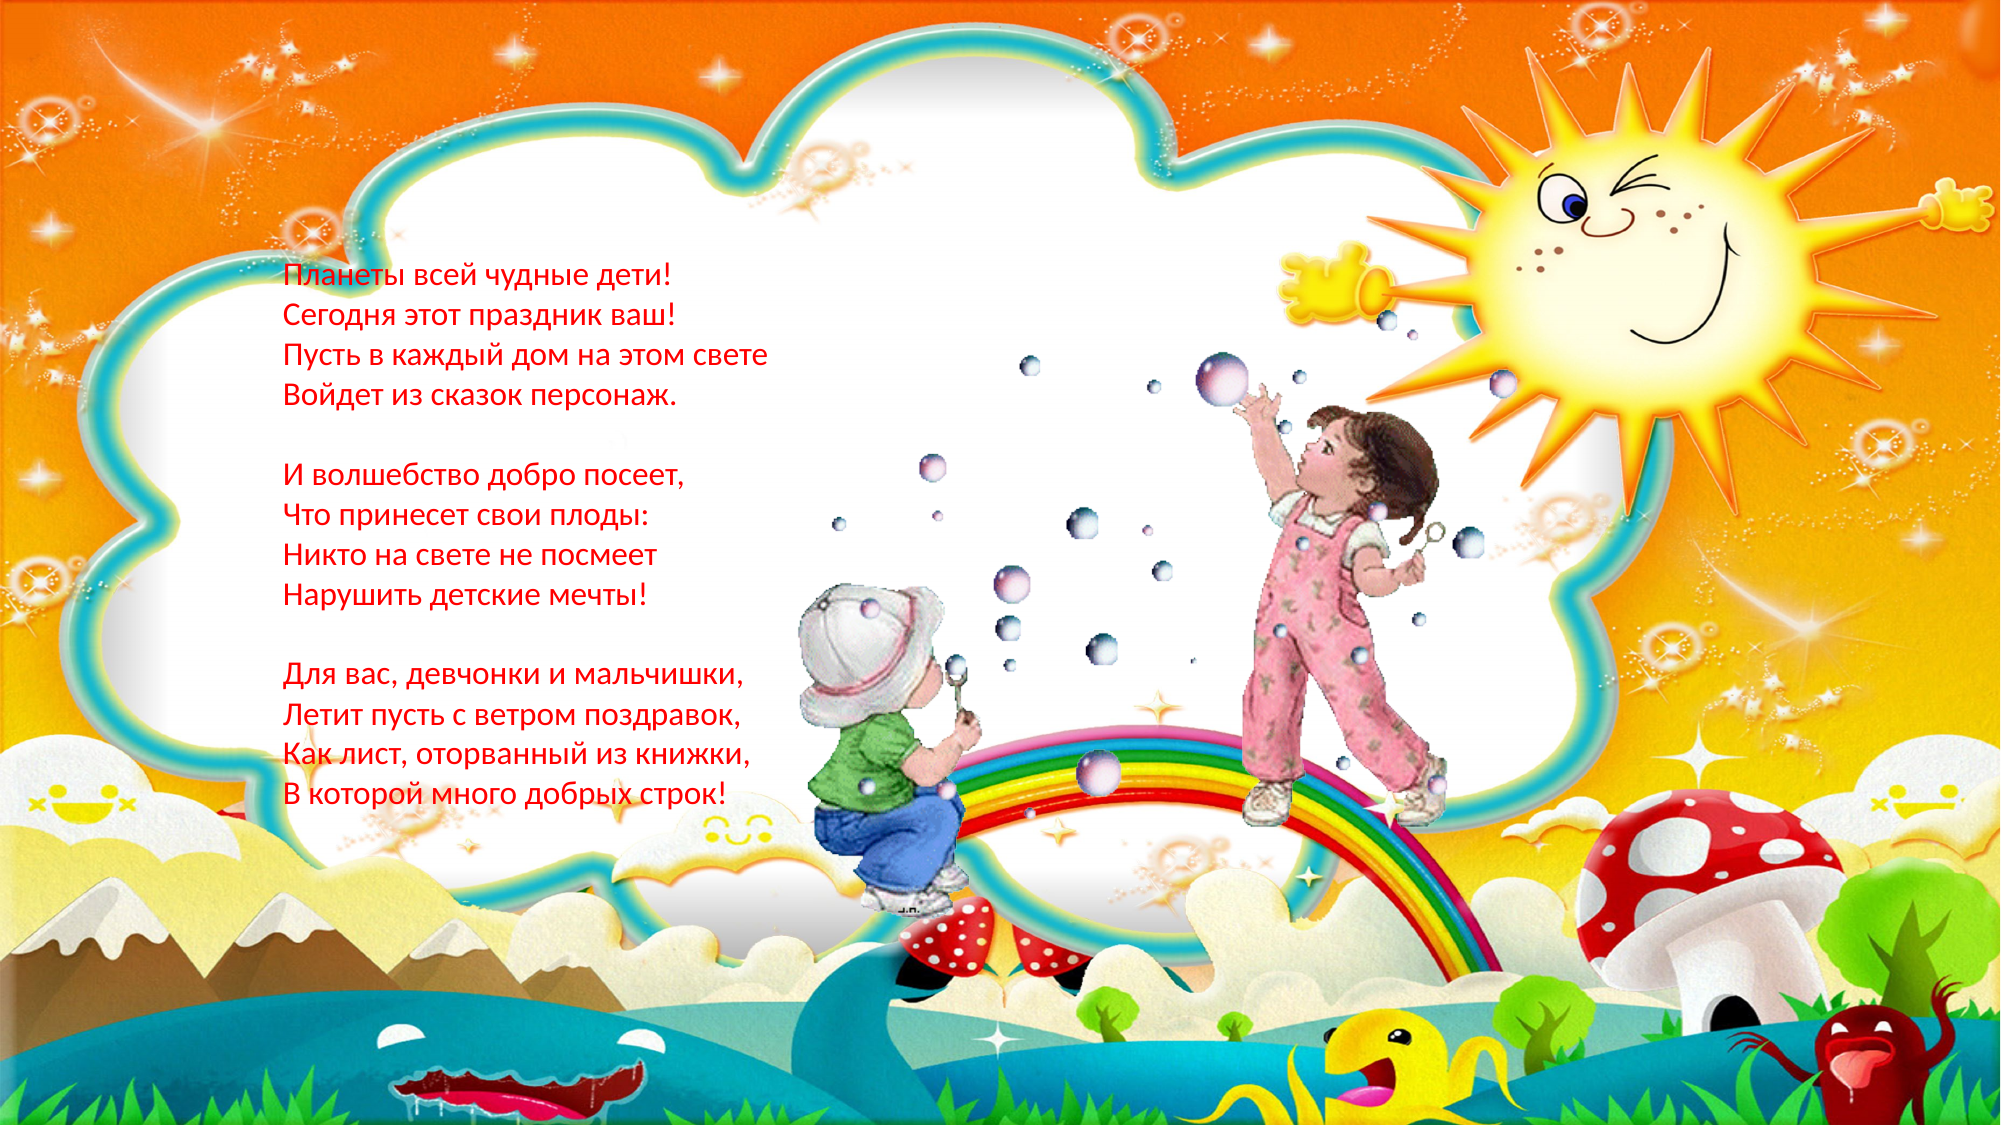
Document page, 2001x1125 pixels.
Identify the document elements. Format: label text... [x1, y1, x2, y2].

text_box Планеты всей чудные дети! Сегодня этот праздник ваш! Пусть в каждый дом на этом свете Войдет из сказок персонаж. И волшебство добро посеет, Что принесет свои плоды: Никто на свете не посмеет Нарушить детские мечты! Для вас, девчонки и мальчишки, Летит пусть с ветром поздравок, Как лист, оторванный из книжки, В которой много добрых строк! [268, 245, 784, 819]
picture [0, 0, 2001, 1125]
